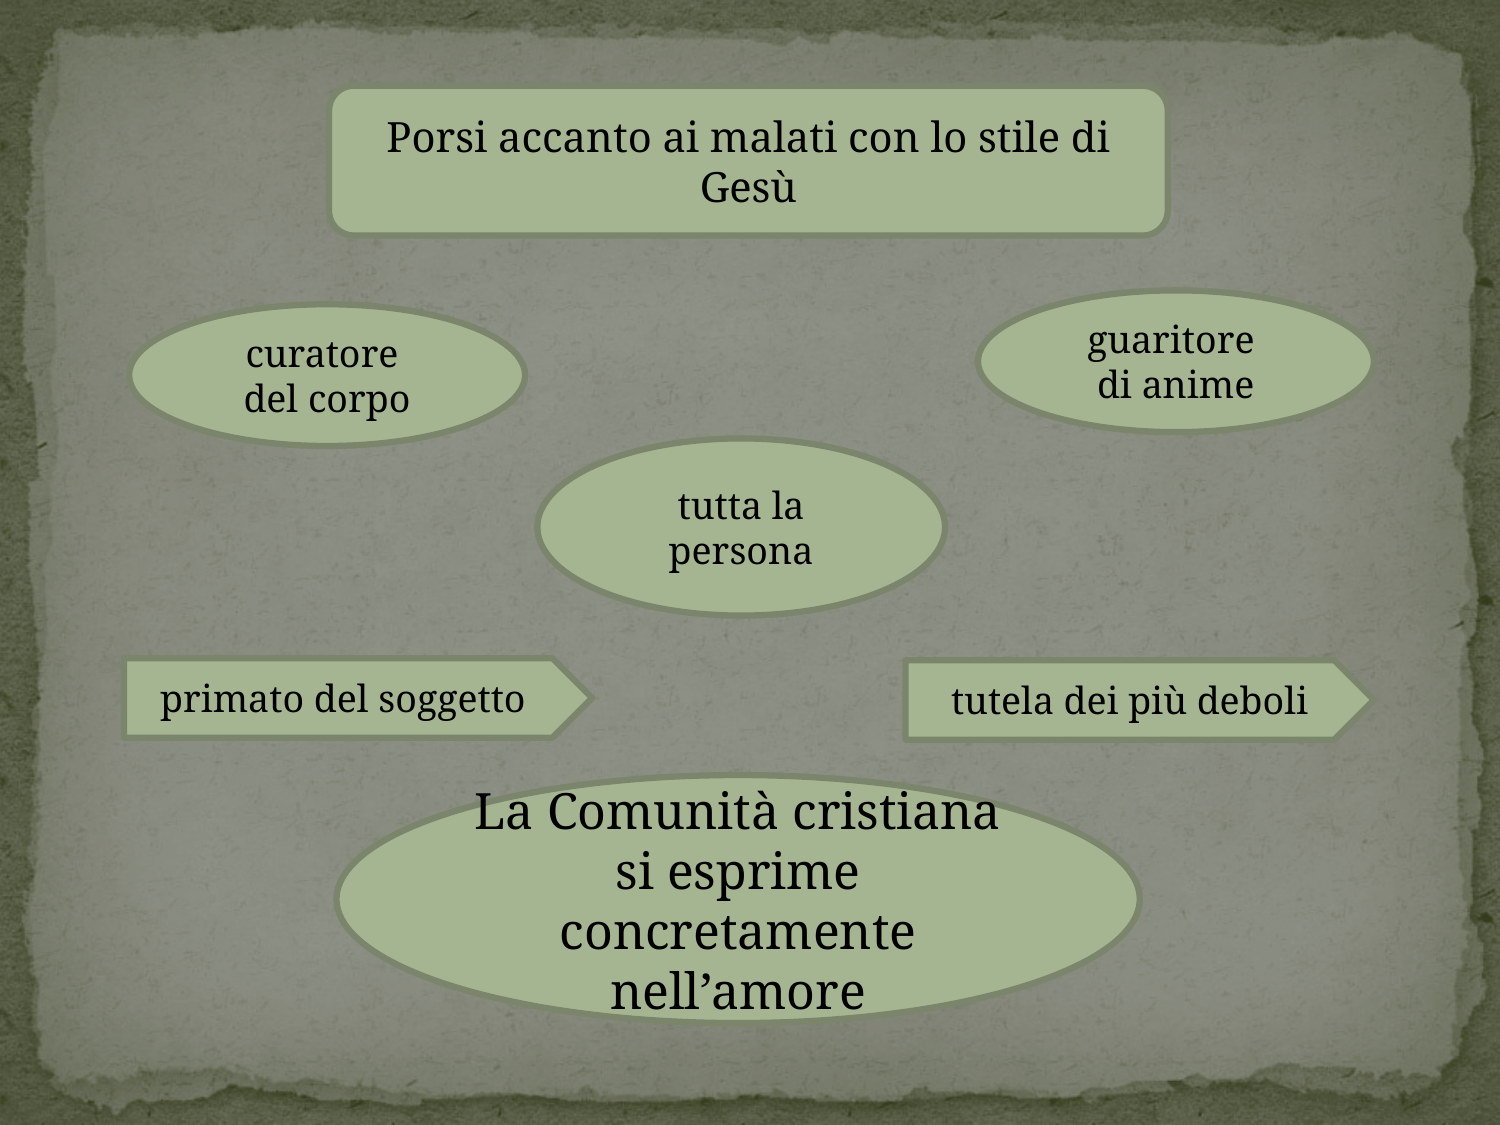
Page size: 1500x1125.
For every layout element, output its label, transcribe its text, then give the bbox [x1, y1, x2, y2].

text_box La Comunità cristiana si esprime concretamente nell’amore [333, 771, 1143, 1027]
text_box guaritore di anime [974, 287, 1378, 436]
text_box curatore del corpo [126, 301, 529, 450]
text_box tutela dei più deboli [902, 657, 1378, 743]
text_box primato del soggetto [120, 655, 596, 741]
text_box tutta la persona [534, 435, 949, 619]
text_box Porsi accanto ai malati con lo stile di Gesù [325, 82, 1171, 239]
